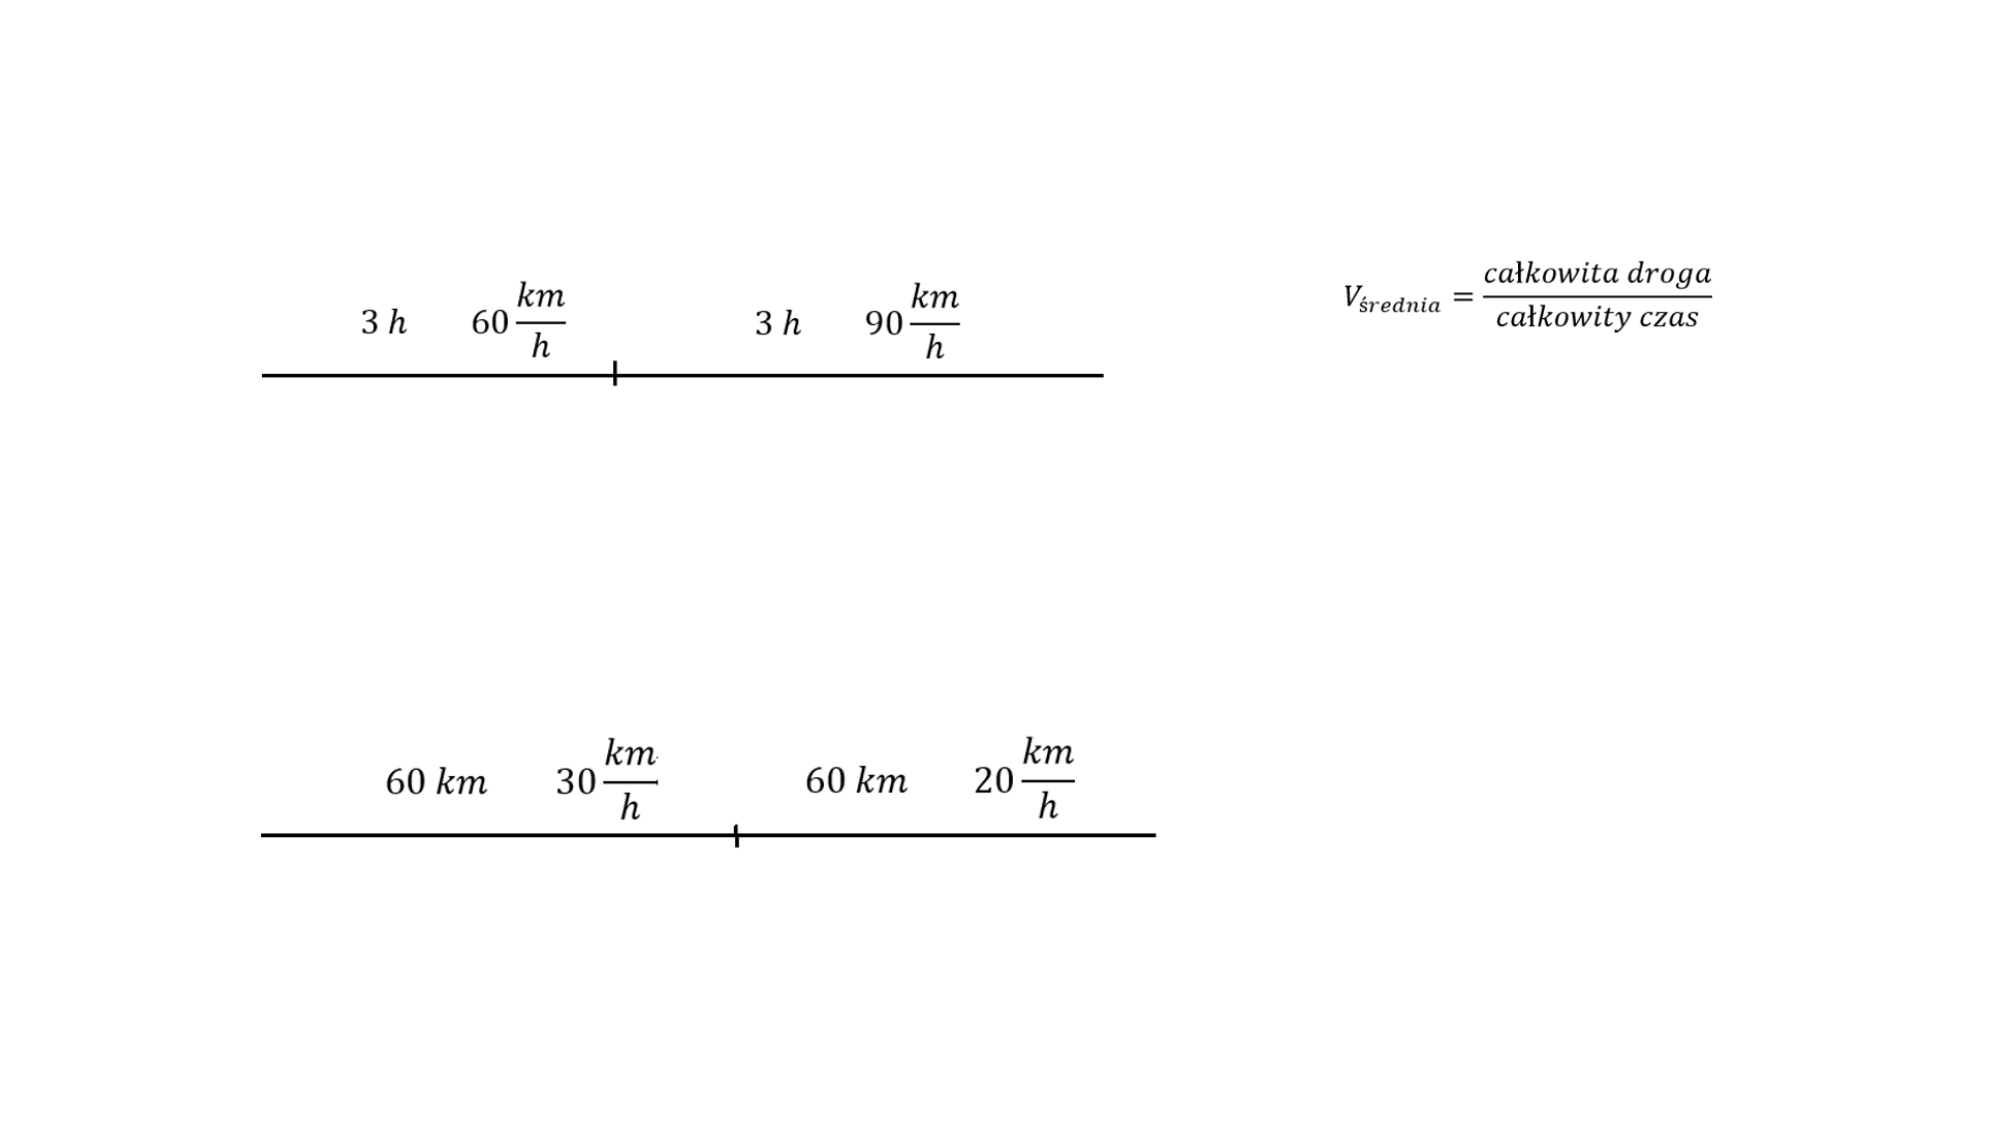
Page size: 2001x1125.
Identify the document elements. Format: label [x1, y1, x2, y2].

picture [230, 195, 1768, 894]
